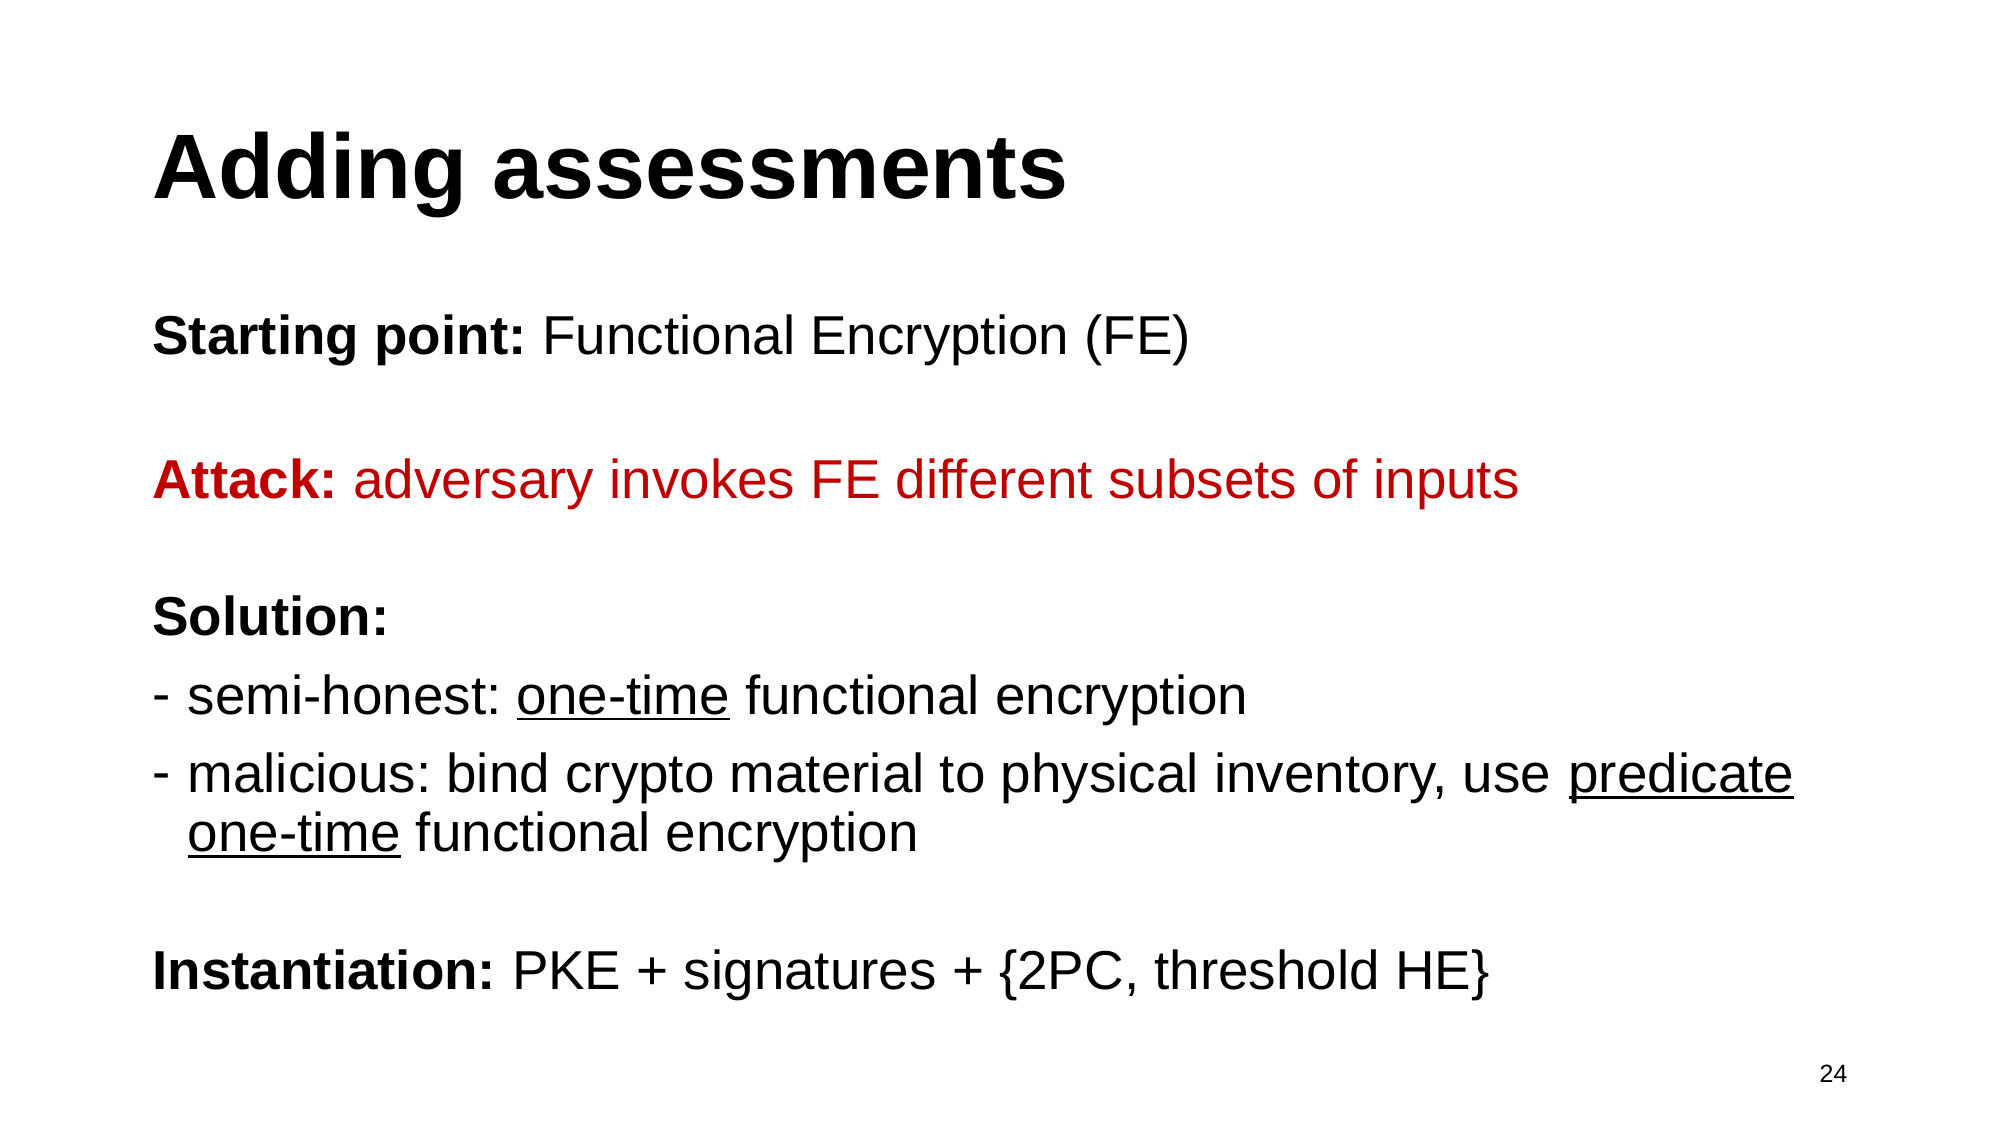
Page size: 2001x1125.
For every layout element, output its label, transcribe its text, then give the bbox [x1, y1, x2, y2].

slide_number 24 [1412, 1042, 1863, 1103]
title Adding assessments [137, 59, 1863, 278]
list Starting point: Functional Encryption (FE) Attack: adversary invokes FE different subsets of inputs Solution: semi-honest: one-time functional encryption malicious: bind crypto material to physical inventory, use predicate one-time functional encryption Instantiation: PKE + signatures + {2PC, threshold HE} [137, 299, 1863, 1014]
